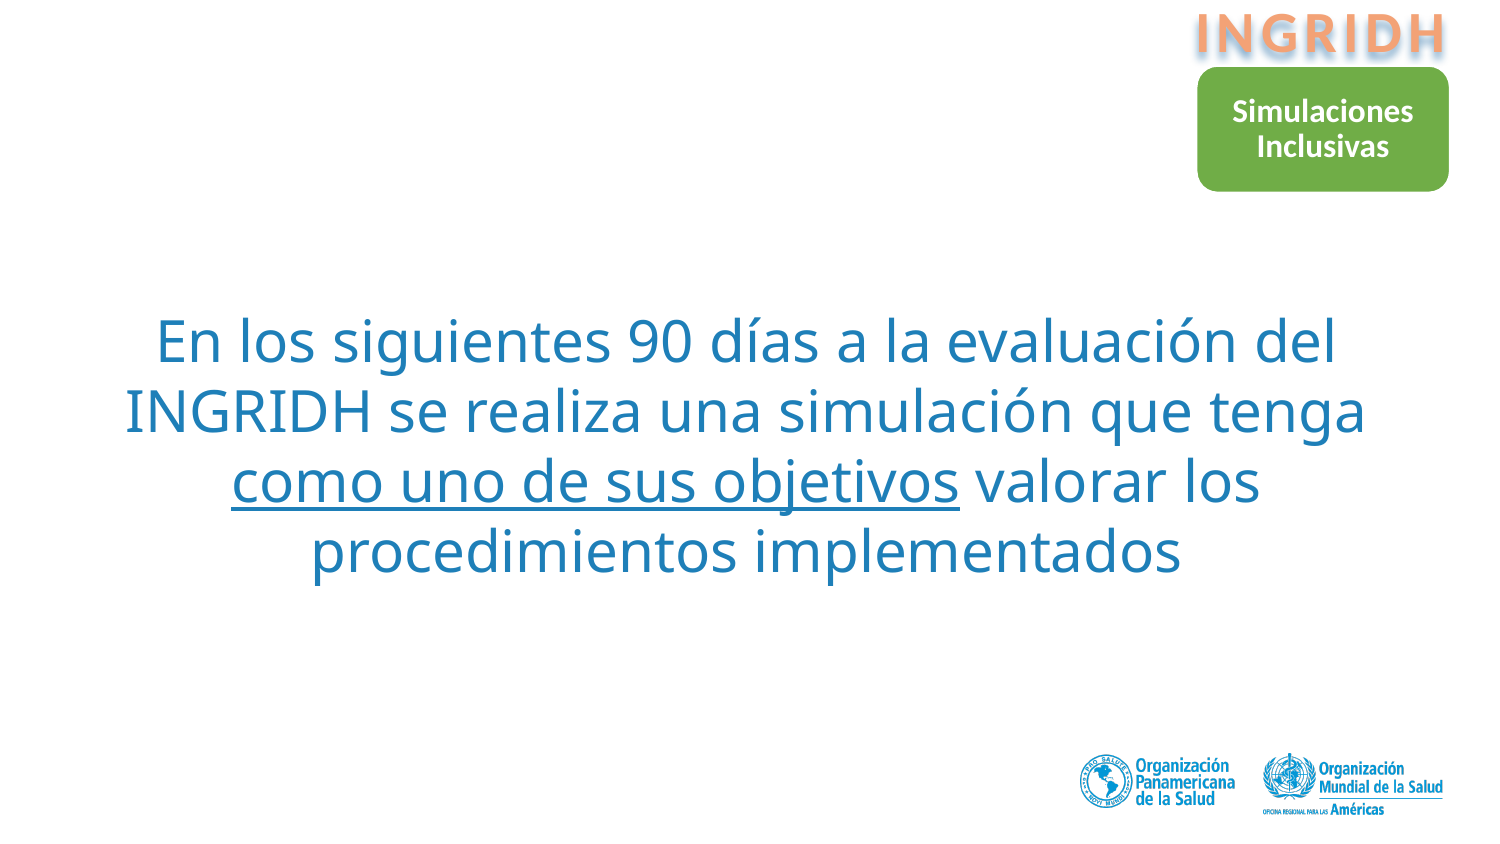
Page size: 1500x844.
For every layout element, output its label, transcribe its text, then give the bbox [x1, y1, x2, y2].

list En los siguientes 90 días a la evaluación del INGRIDH se realiza una simulación que tenga como uno de sus objetivos valorar los procedimientos implementados [62, 296, 1413, 697]
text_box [1196, 65, 1451, 193]
picture [1074, 735, 1450, 830]
text_box INGRIDH [1162, 0, 1500, 187]
